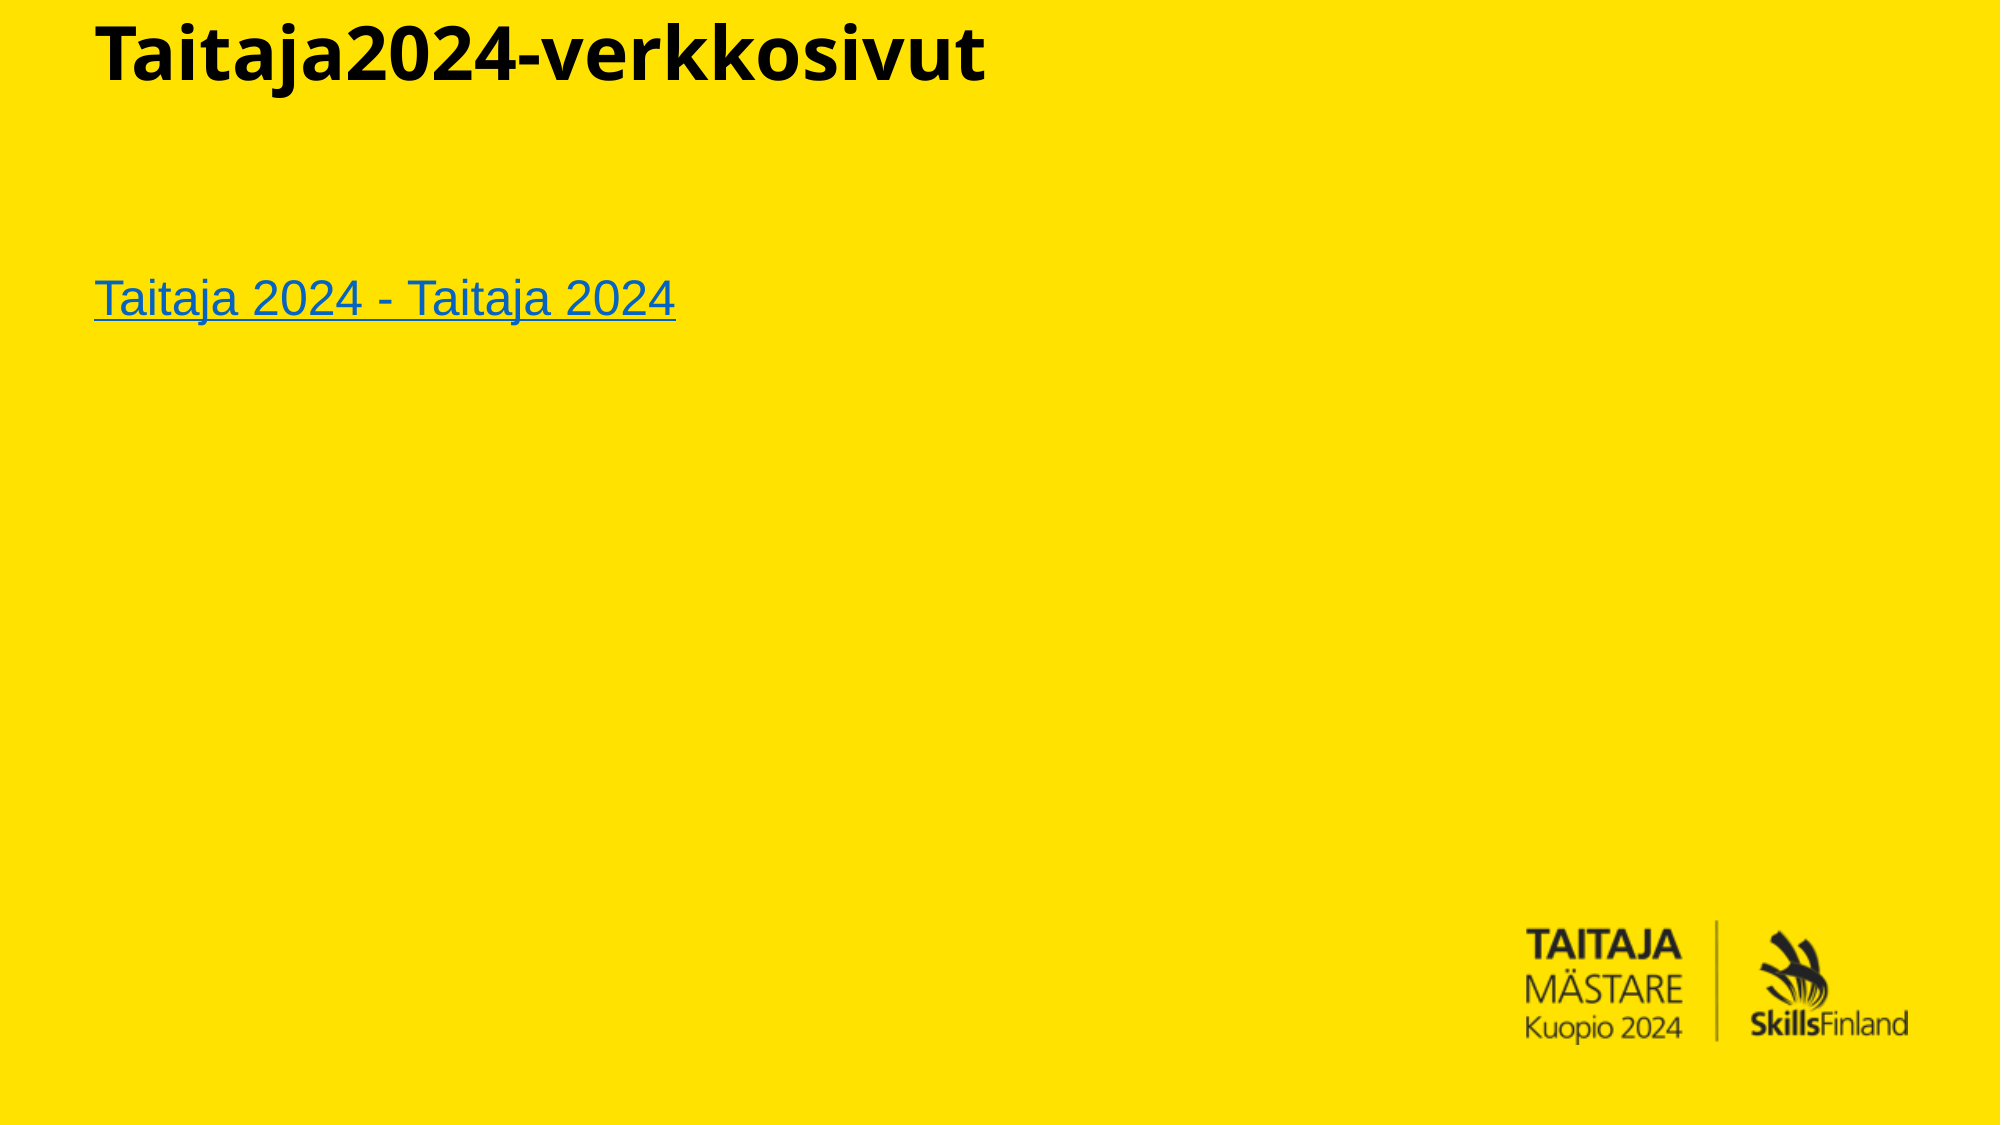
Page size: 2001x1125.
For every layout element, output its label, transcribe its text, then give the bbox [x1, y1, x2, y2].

list Taitaja 2024 - Taitaja 2024 [94, 247, 1908, 898]
title Taitaja2024-verkkosivut [94, 59, 1908, 186]
picture [1526, 920, 1908, 1045]
